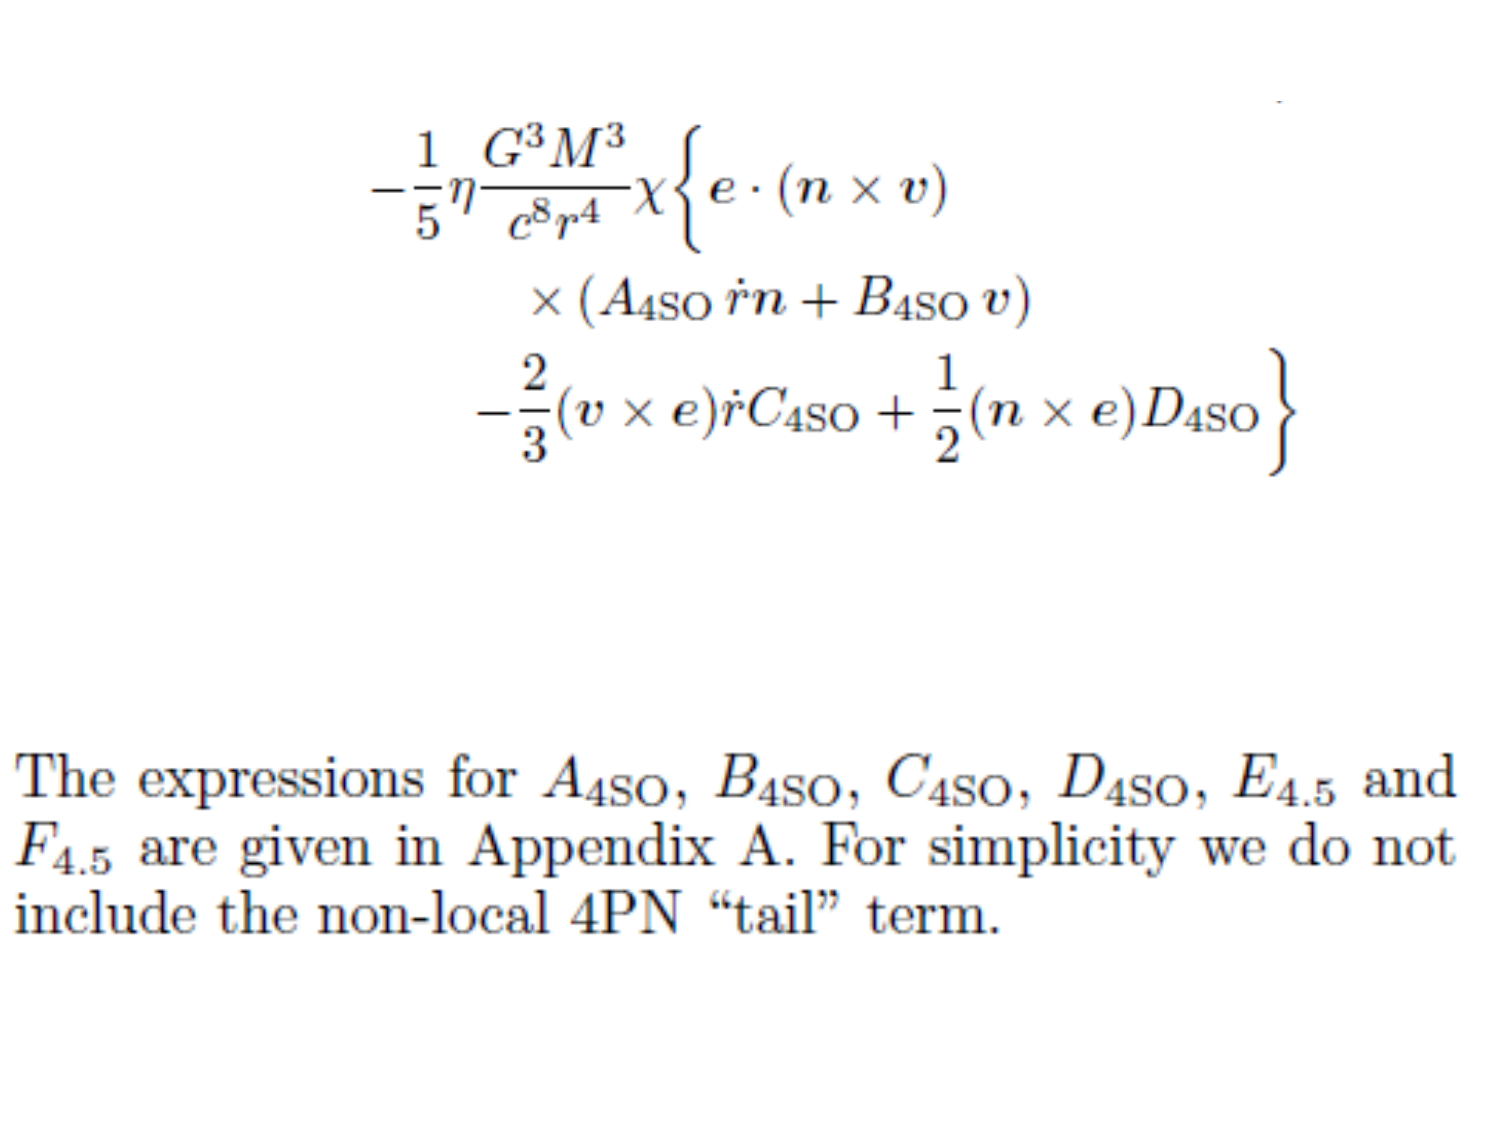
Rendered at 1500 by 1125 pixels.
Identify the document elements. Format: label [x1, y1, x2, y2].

picture [11, 739, 1500, 953]
text_box [75, 45, 1425, 233]
picture [76, 101, 1337, 516]
